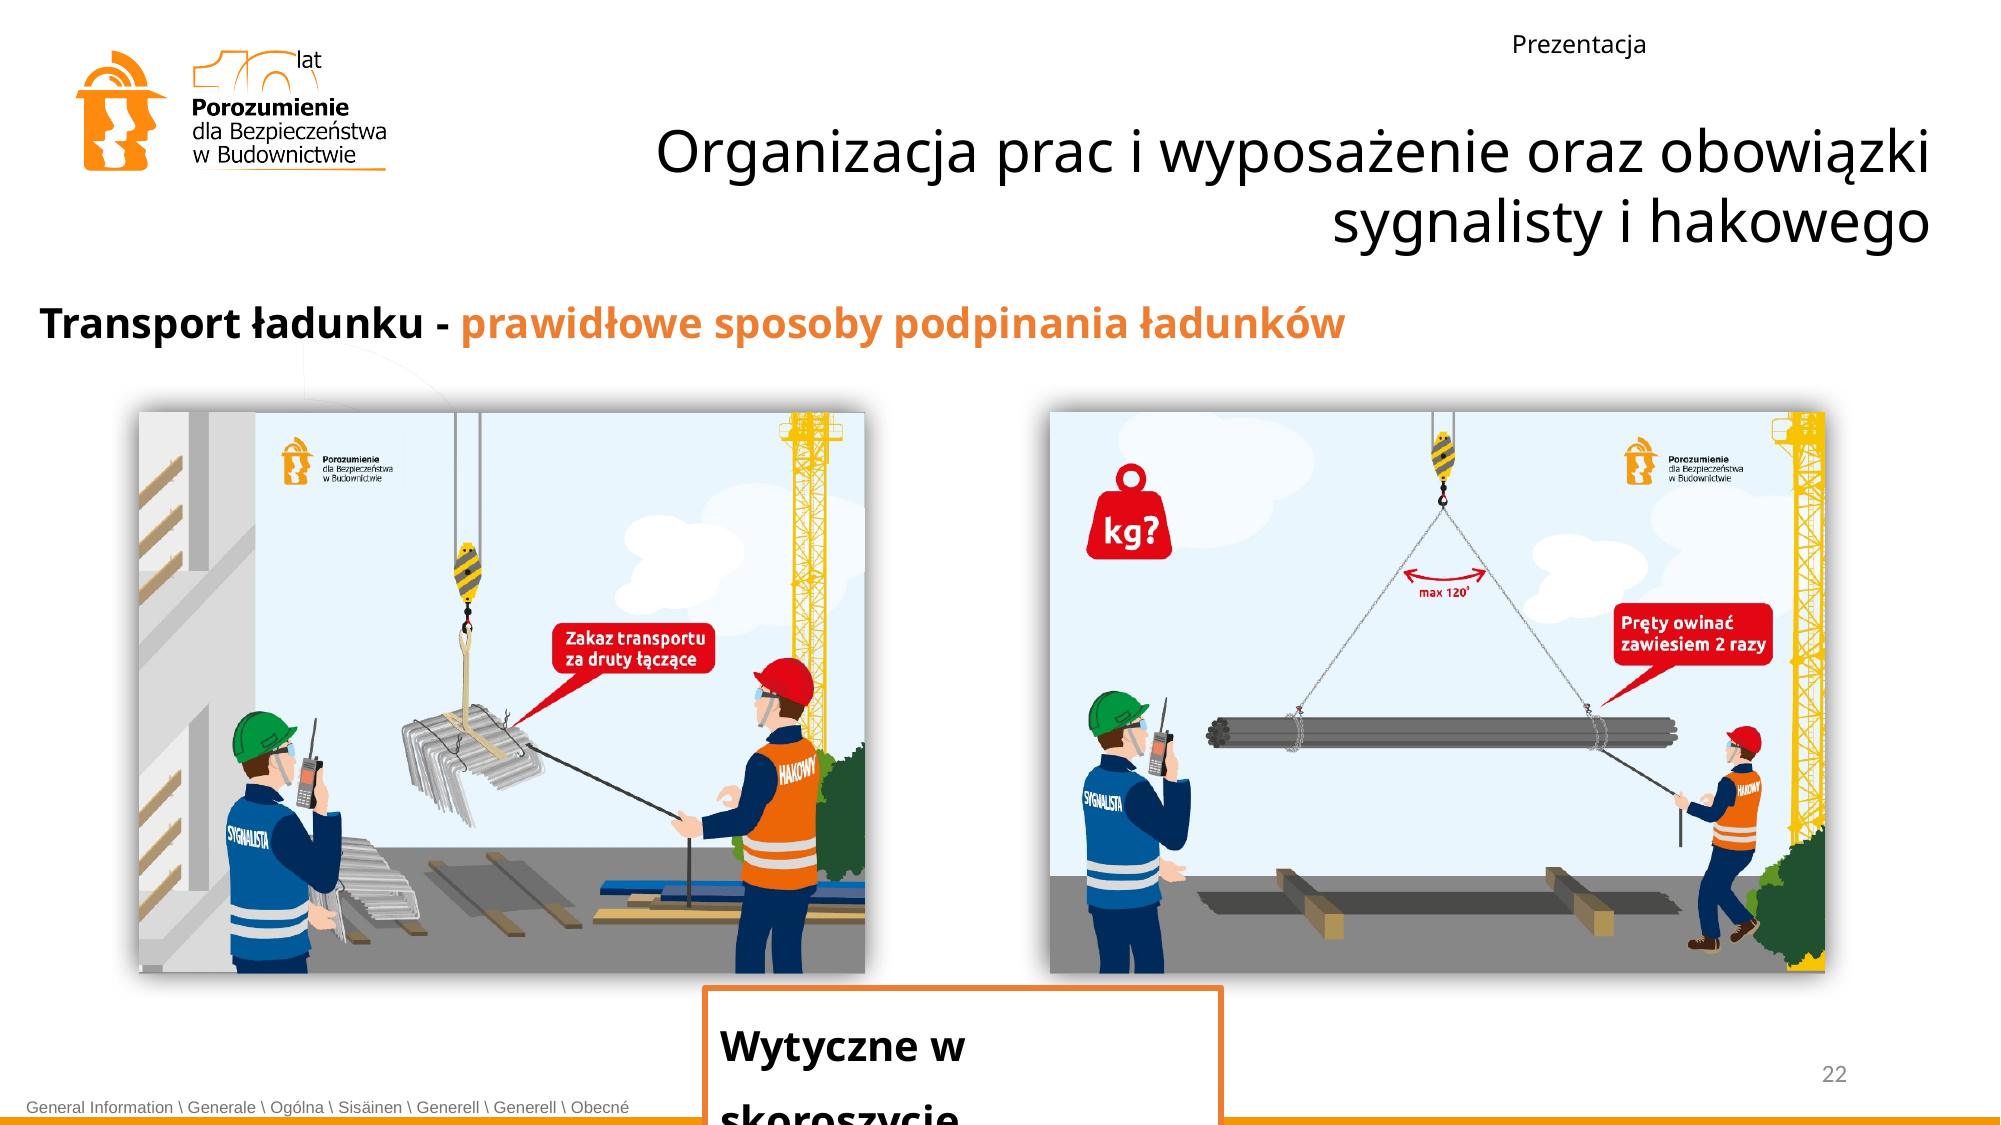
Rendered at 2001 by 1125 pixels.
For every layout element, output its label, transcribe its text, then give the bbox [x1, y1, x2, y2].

slide_number 22 [1412, 1042, 1863, 1103]
text_box Organizacja prac i wyposażenie oraz obowiązki sygnalisty i hakowego [408, 106, 1947, 262]
text_box Wytyczne w skoroszycie [705, 987, 1222, 1125]
picture [139, 341, 865, 974]
text_box [1222, 1116, 2000, 1125]
text_box Transport ładunku - prawidłowe sposoby podpinania ładunków [24, 264, 1452, 355]
text_box Prezentacja [1496, 20, 1947, 66]
picture [52, 27, 409, 194]
picture [1049, 412, 1825, 974]
text_box [0, 1116, 705, 1125]
